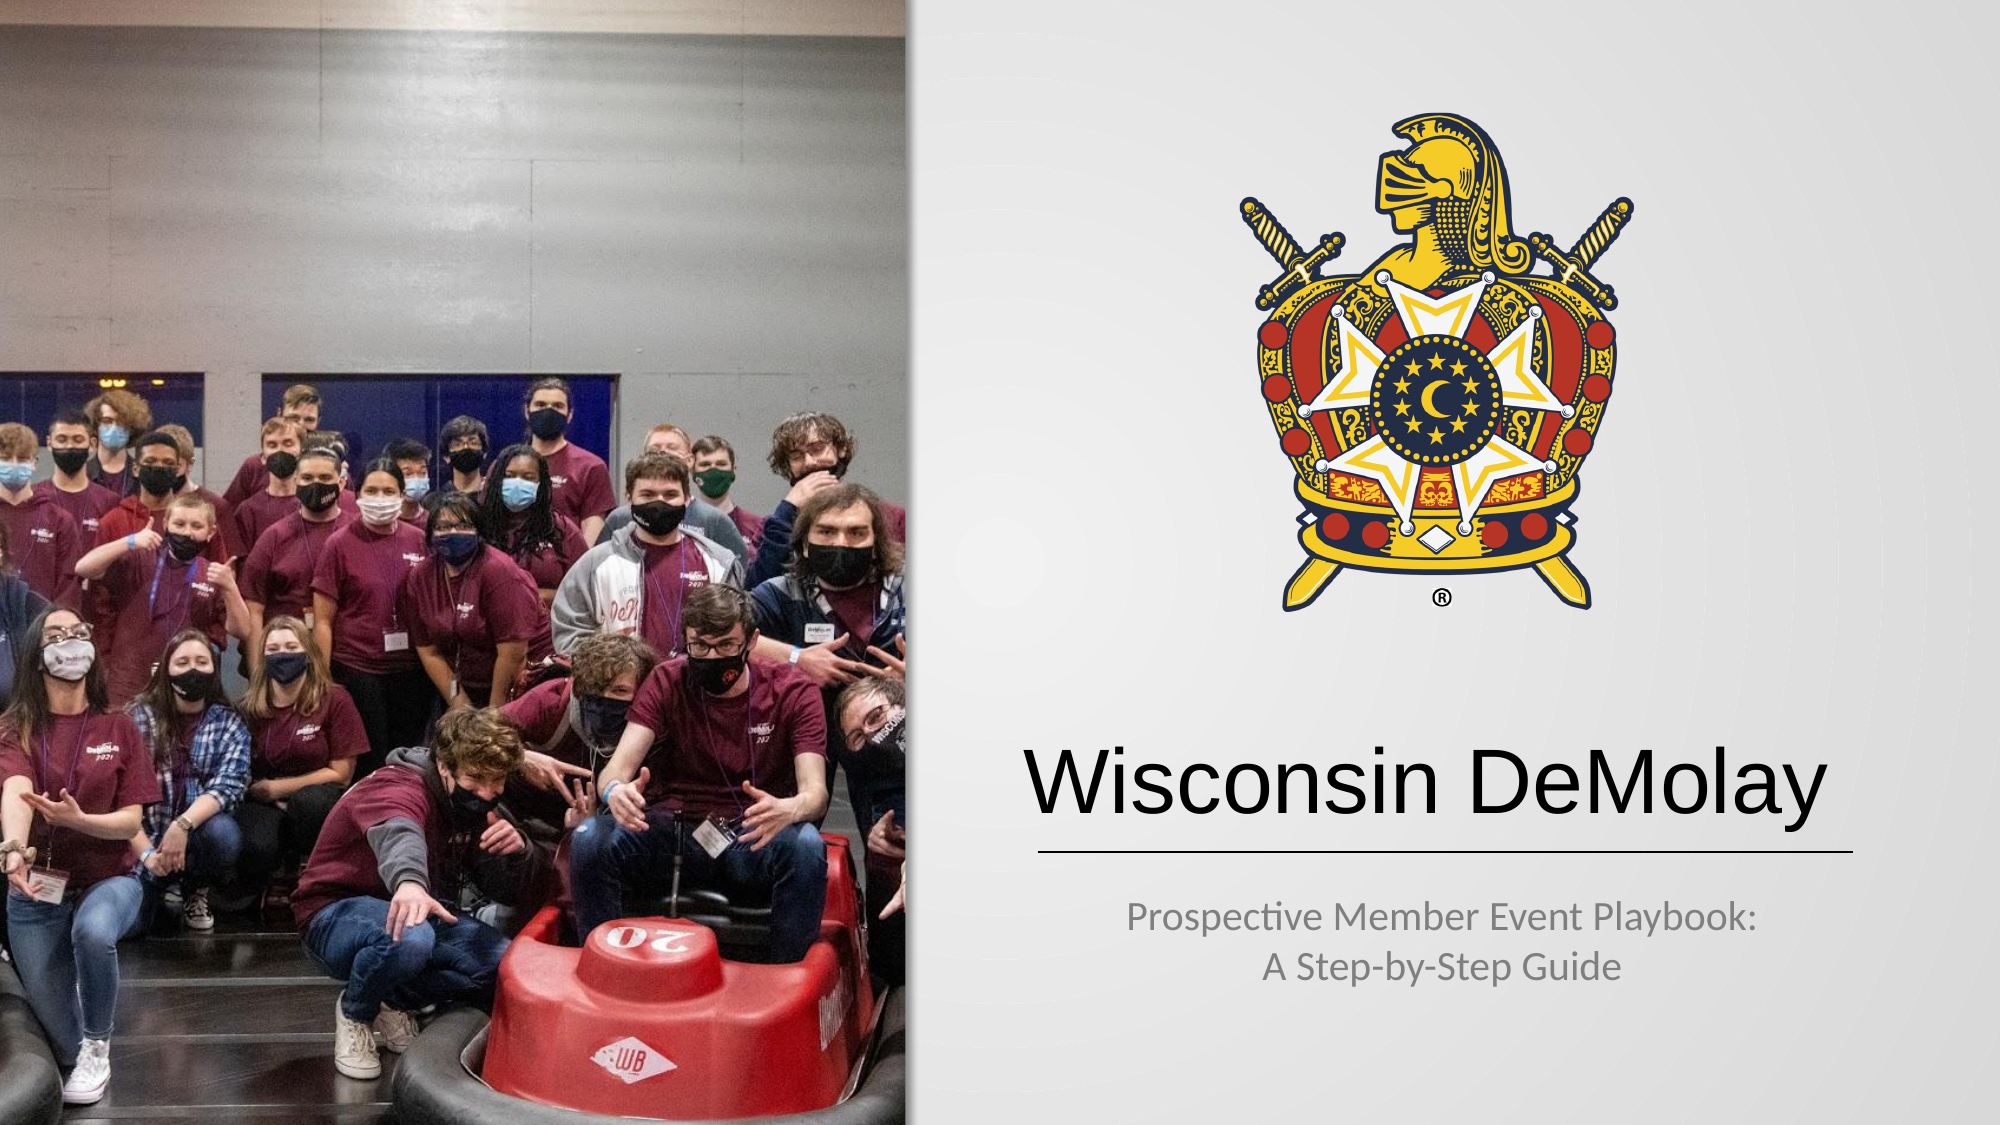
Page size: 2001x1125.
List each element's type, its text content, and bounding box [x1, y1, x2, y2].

picture [0, 0, 906, 1125]
text_box Wisconsin DeMolay [917, 714, 1938, 839]
picture [1152, 77, 1721, 647]
text_box Prospective Member Event Playbook: A Step-by-Step Guide [1080, 881, 1805, 997]
